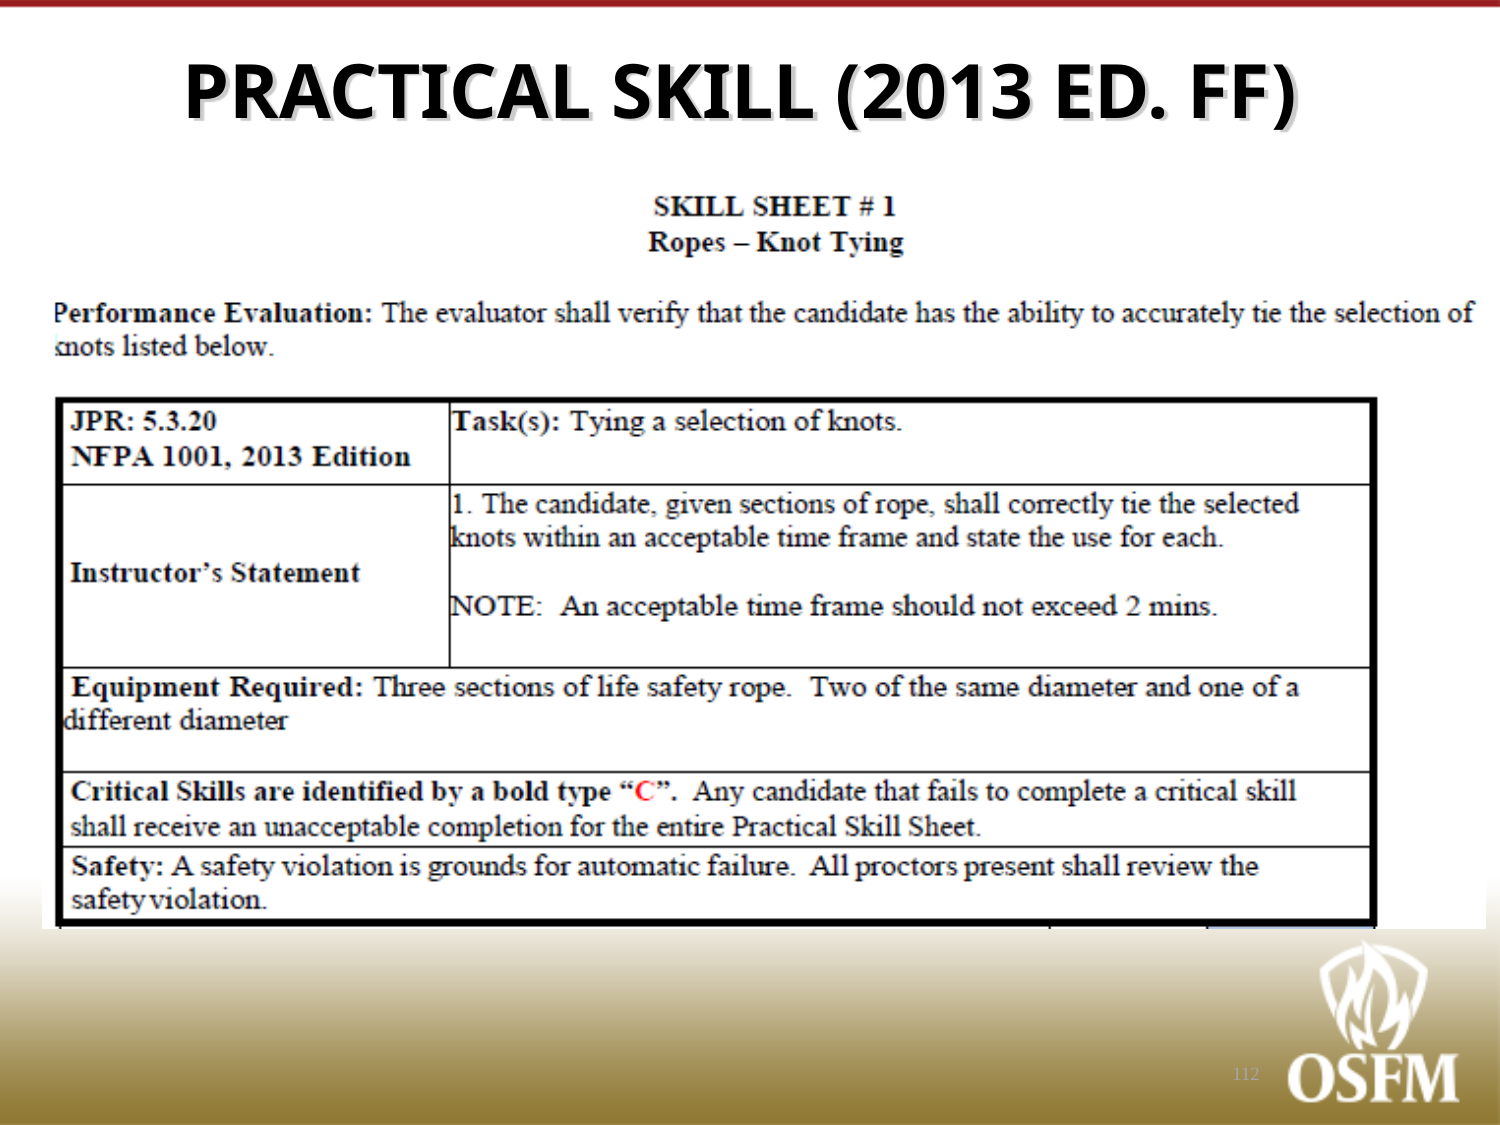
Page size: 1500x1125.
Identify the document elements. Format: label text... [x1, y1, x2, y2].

picture [0, 0, 1500, 1125]
title PRACTICAL SKILL (2013 ED. FF) [18, 36, 1463, 143]
slide_number 112 [1074, 1042, 1275, 1103]
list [42, 181, 1487, 930]
